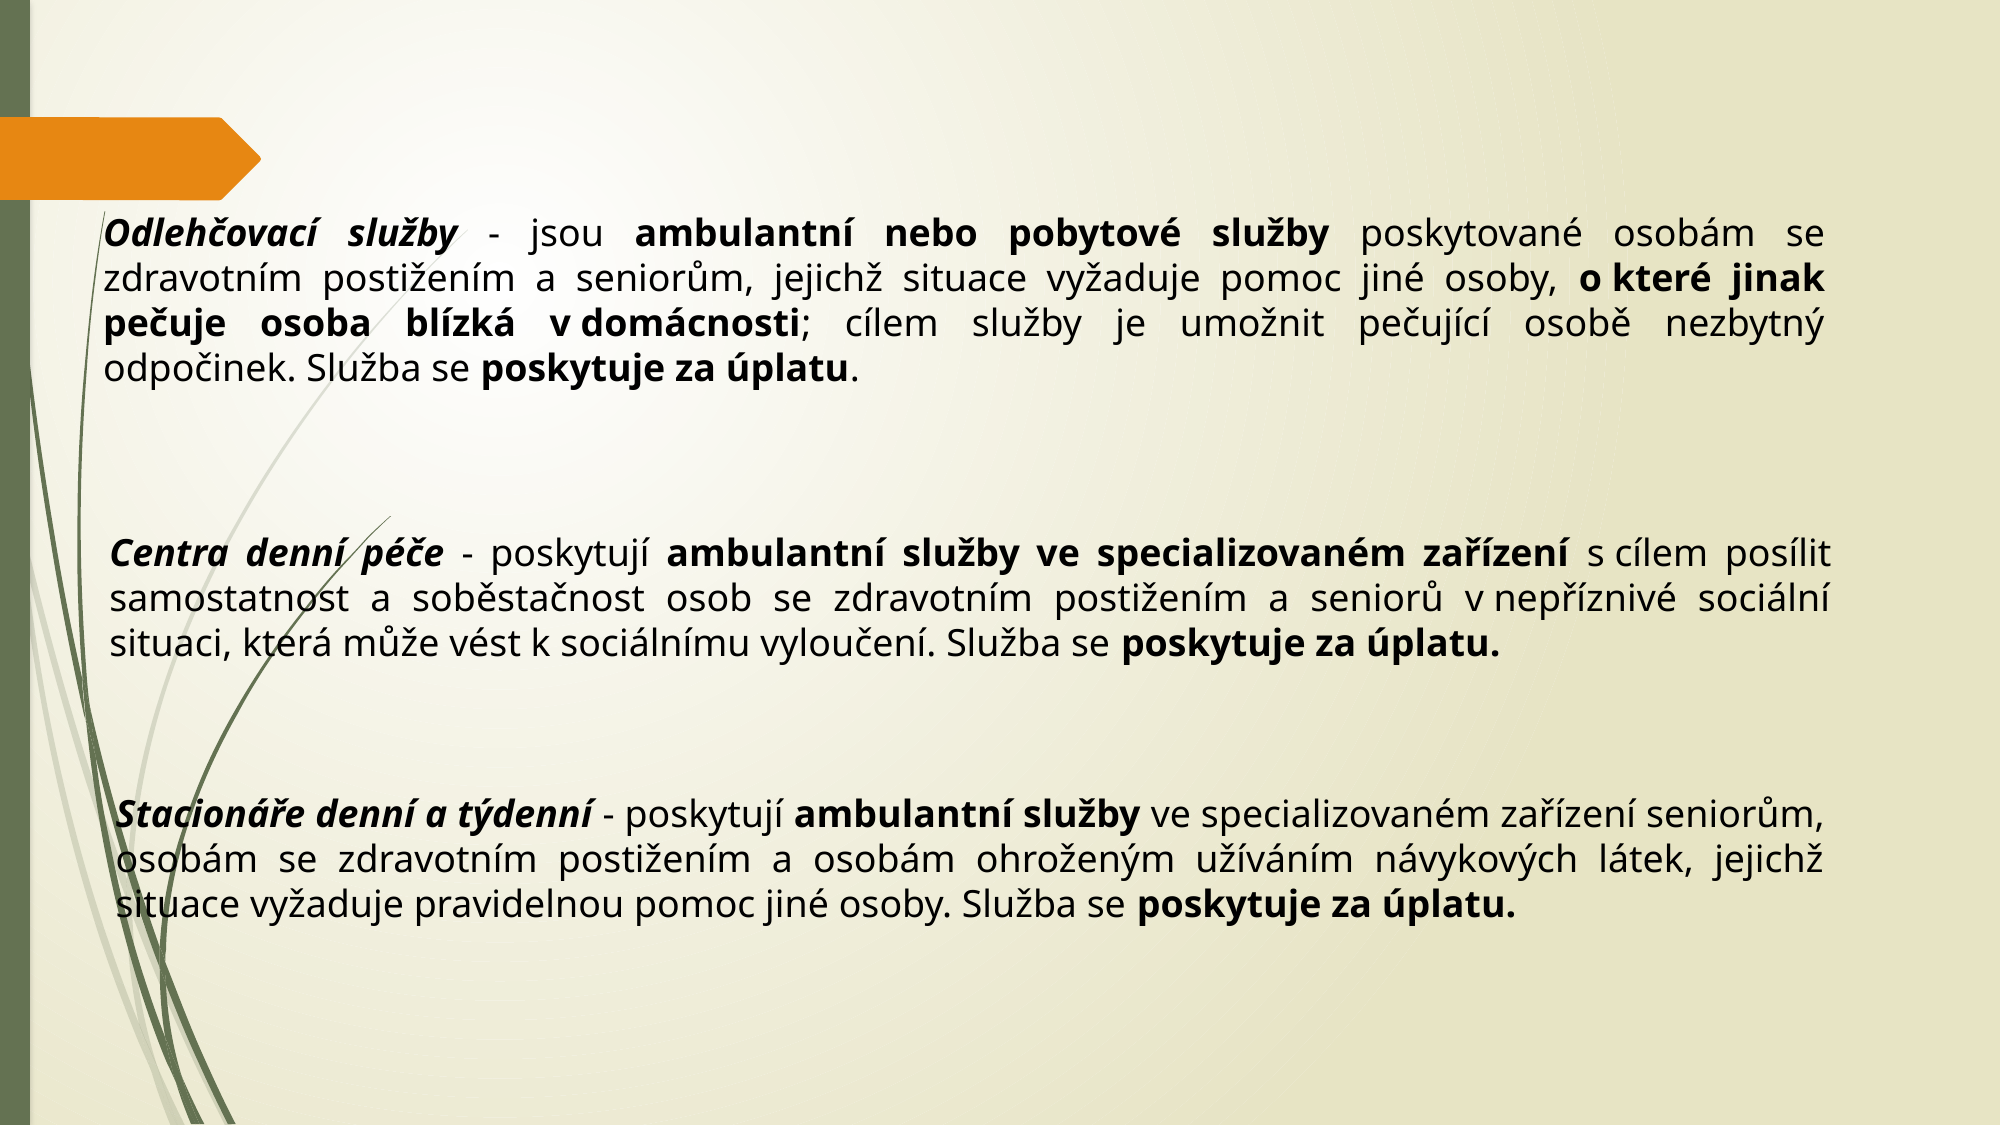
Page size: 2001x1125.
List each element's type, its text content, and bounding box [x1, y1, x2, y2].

text_box Centra denní péče - poskytují ambulantní služby ve specializovaném zařízení s cílem posílit samostatnost a soběstačnost osob se zdravotním postižením a seniorů v nepříznivé sociální situaci, která může vést k sociálnímu vyloučení. Služba se poskytuje za úplatu. [94, 521, 1847, 672]
text_box Stacionáře denní a týdenní - poskytují ambulantní služby ve specializovaném zařízení seniorům, osobám se zdravotním postižením a osobám ohroženým užíváním návykových látek, jejichž situace vyžaduje pravidelnou pomoc jiné osoby. Služba se poskytuje za úplatu. [100, 782, 1841, 932]
text_box Odlehčovací služby - jsou ambulantní nebo pobytové služby poskytované osobám se zdravotním postižením a seniorům, jejichž situace vyžaduje pomoc jiné osoby, o které jinak pečuje osoba blízká v domácnosti; cílem služby je umožnit pečující osobě nezbytný odpočinek. Služba se poskytuje za úplatu. [88, 201, 1841, 397]
